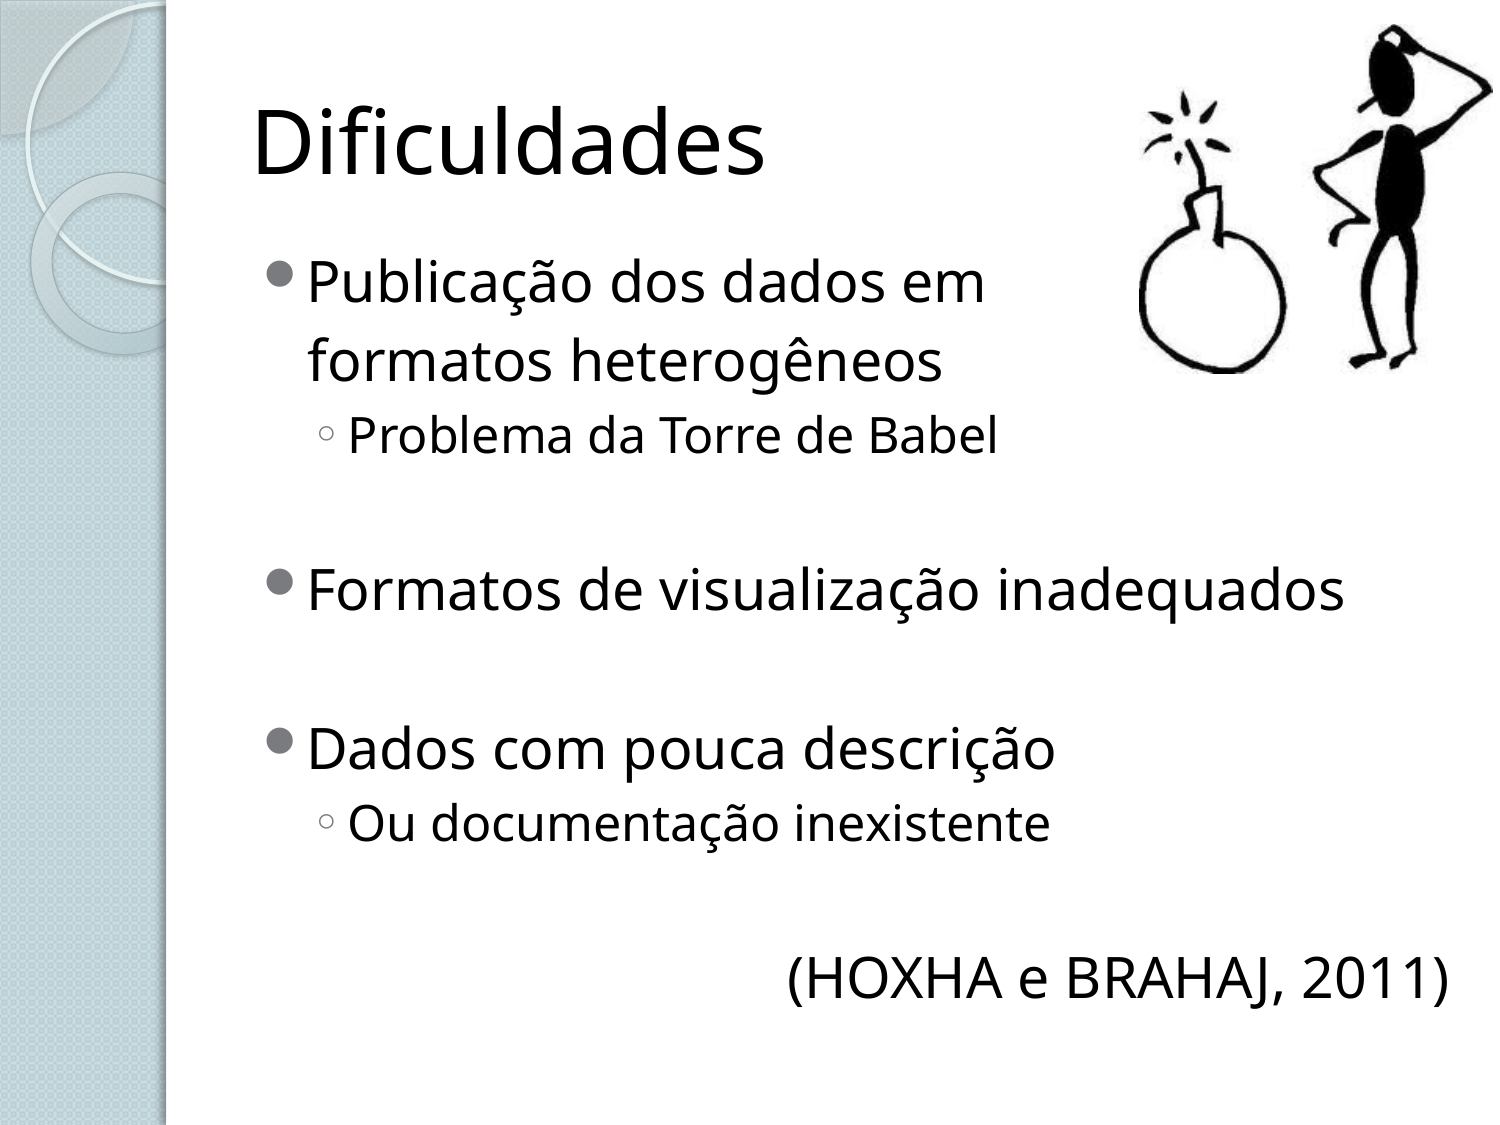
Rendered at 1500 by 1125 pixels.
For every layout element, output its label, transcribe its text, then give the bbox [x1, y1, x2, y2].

picture [1139, 24, 1494, 374]
title Dificuldades [235, 45, 1132, 233]
list Publicação dos dados em formatos heterogêneos Problema da Torre de Babel Formatos de visualização inadequados Dados com pouca descrição Ou documentação inexistente (HOXHA e BRAHAJ, 2011) [235, 237, 1466, 1025]
